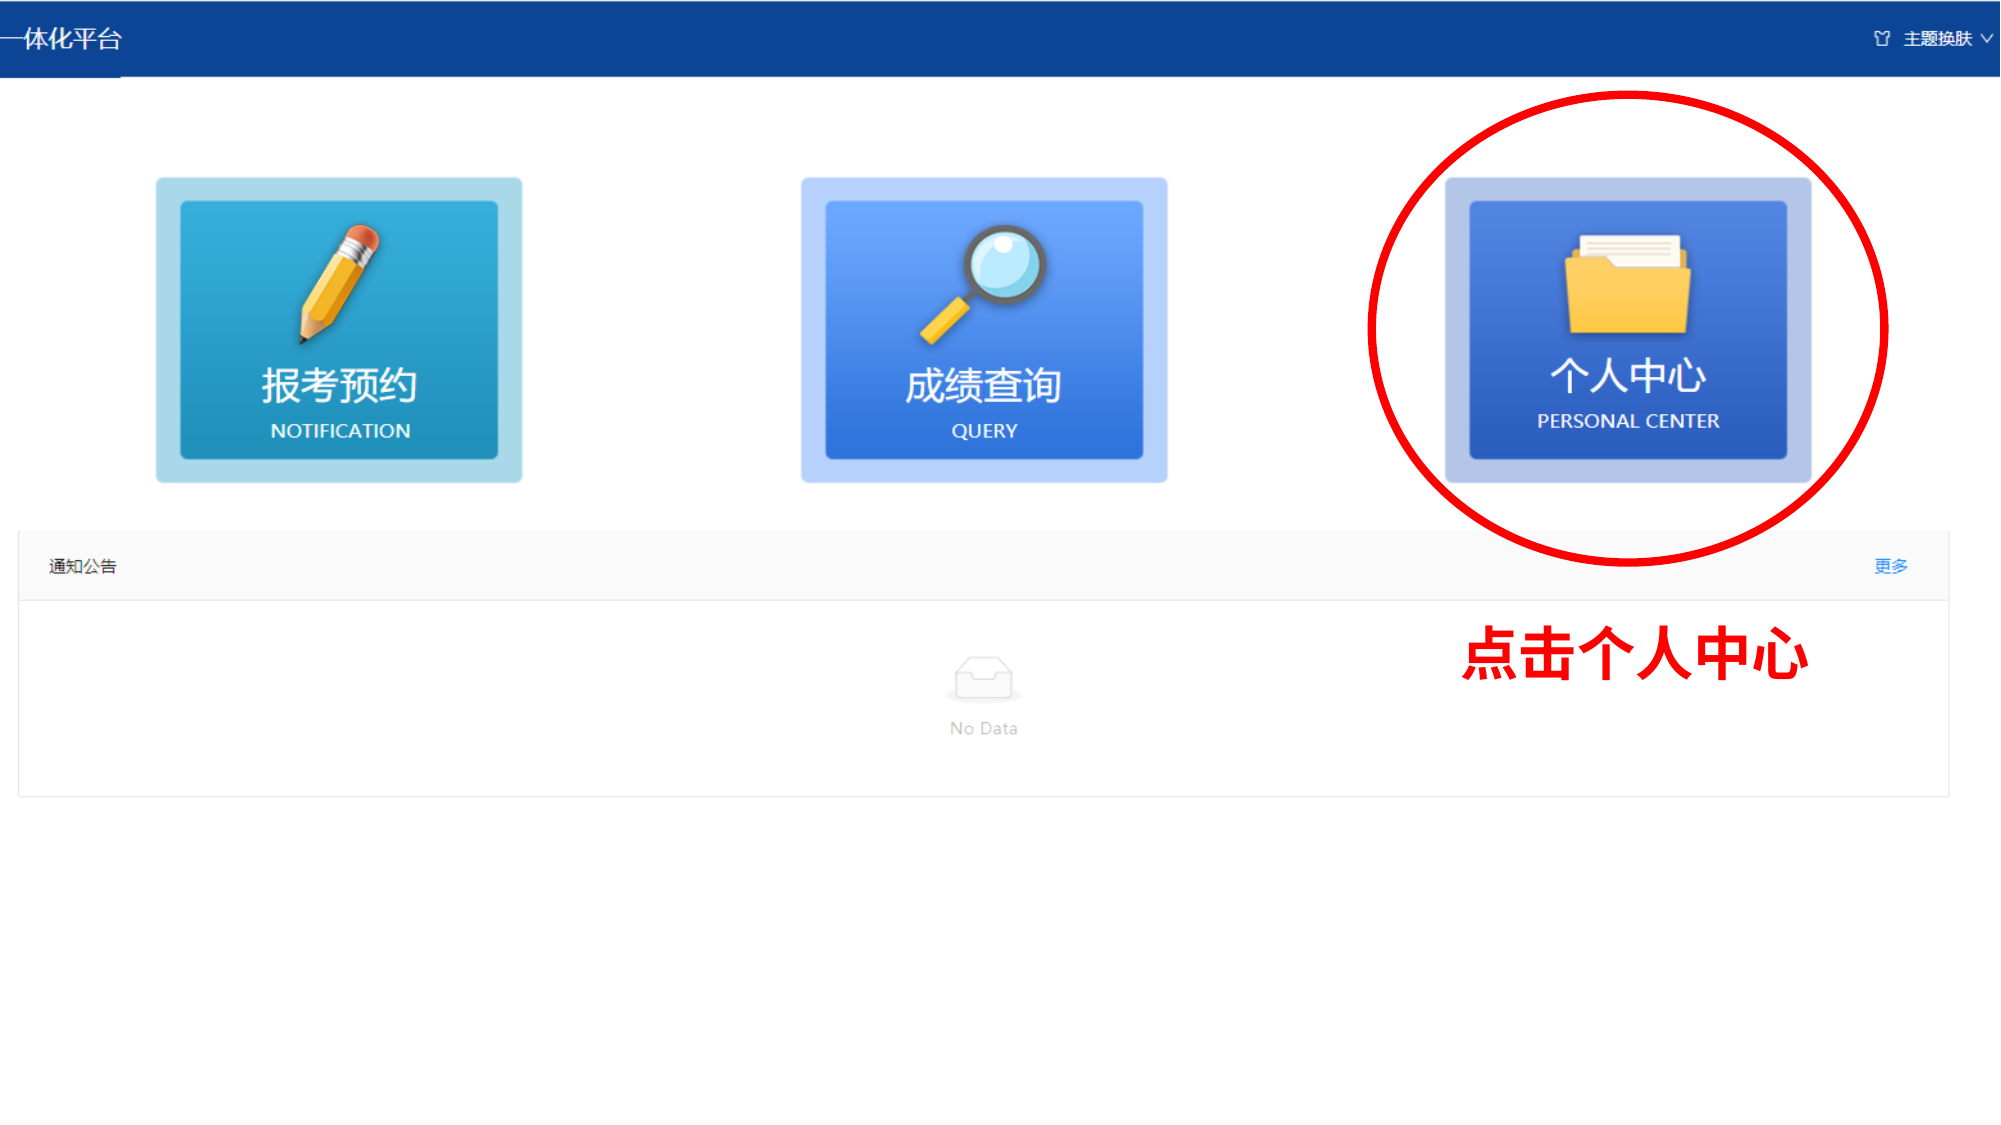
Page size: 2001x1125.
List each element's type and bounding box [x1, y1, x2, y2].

text_box [1371, 94, 1907, 695]
picture [0, 0, 2000, 1125]
